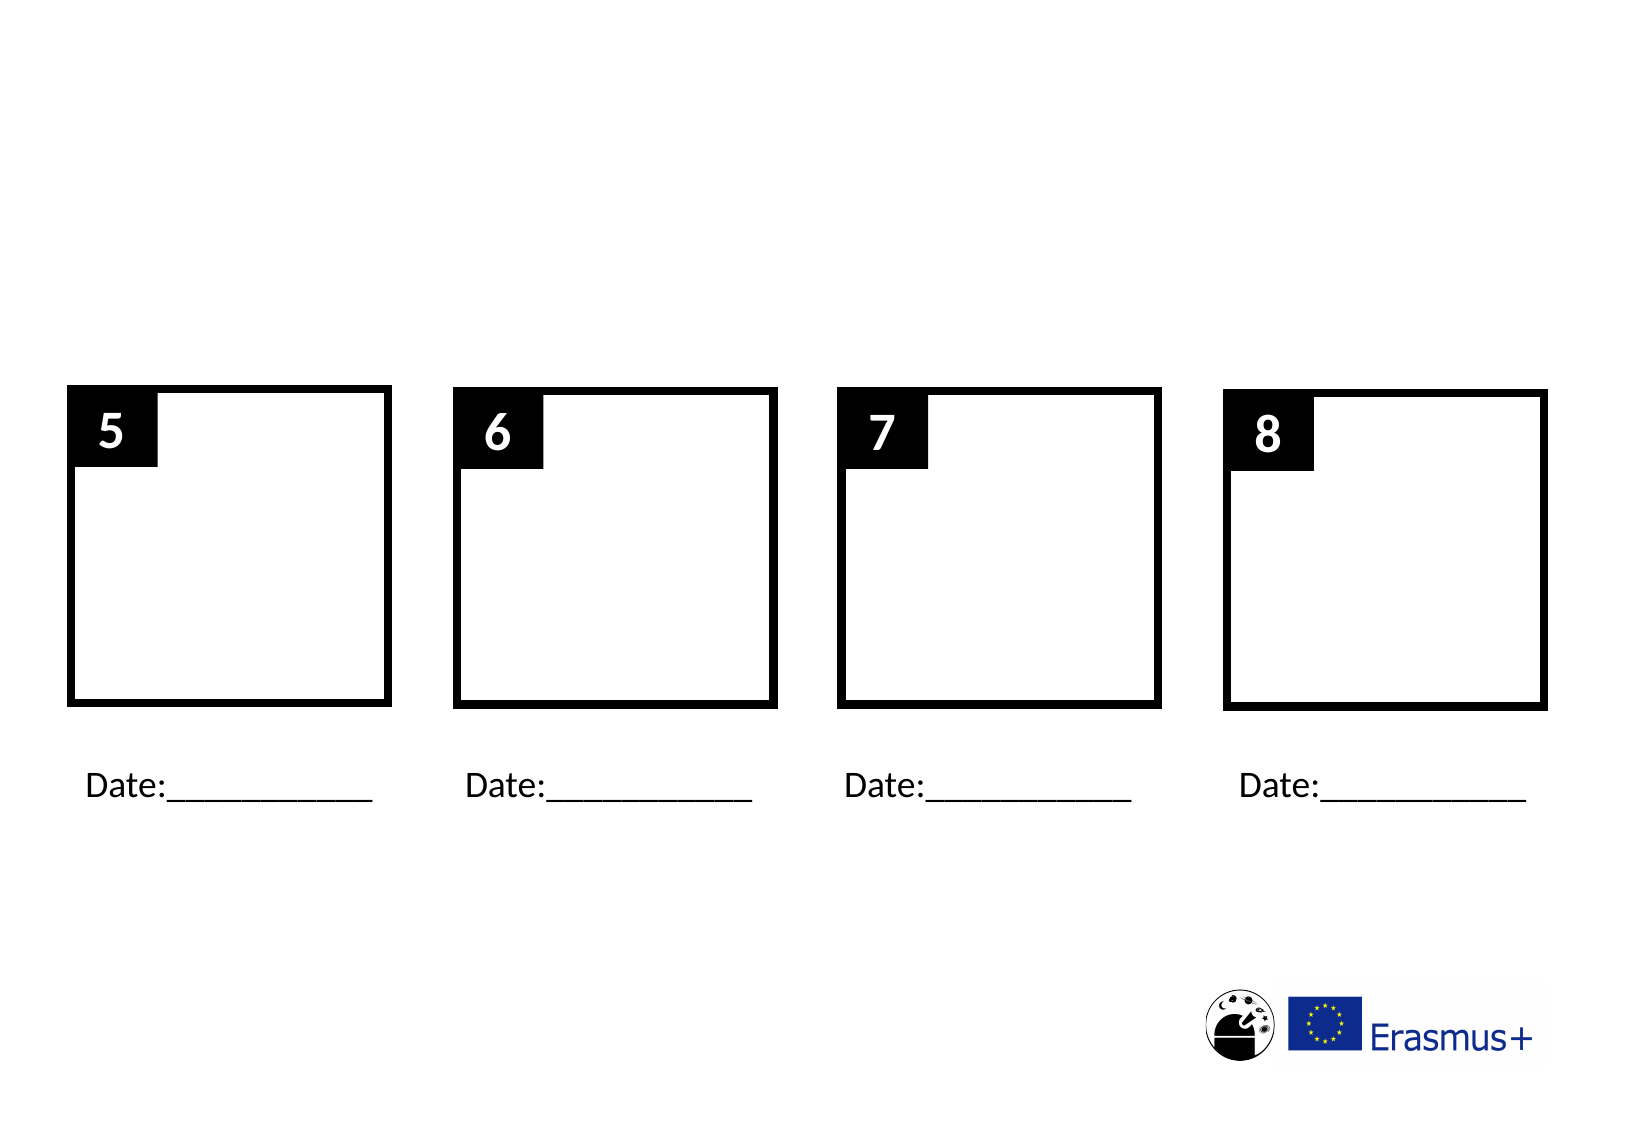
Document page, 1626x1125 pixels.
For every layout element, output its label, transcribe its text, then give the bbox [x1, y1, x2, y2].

text_box [456, 390, 775, 706]
text_box 6 [456, 389, 544, 469]
text_box [840, 390, 1159, 706]
text_box Date:___________ [1224, 752, 1560, 813]
text_box 7 [841, 389, 929, 469]
text_box [70, 388, 389, 704]
text_box [1226, 392, 1545, 708]
text_box Date:___________ [70, 752, 413, 813]
text_box Date:___________ [450, 752, 780, 813]
picture [1205, 981, 1546, 1066]
text_box 8 [1227, 391, 1314, 471]
text_box Date:___________ [829, 752, 1159, 813]
text_box 5 [70, 387, 158, 467]
